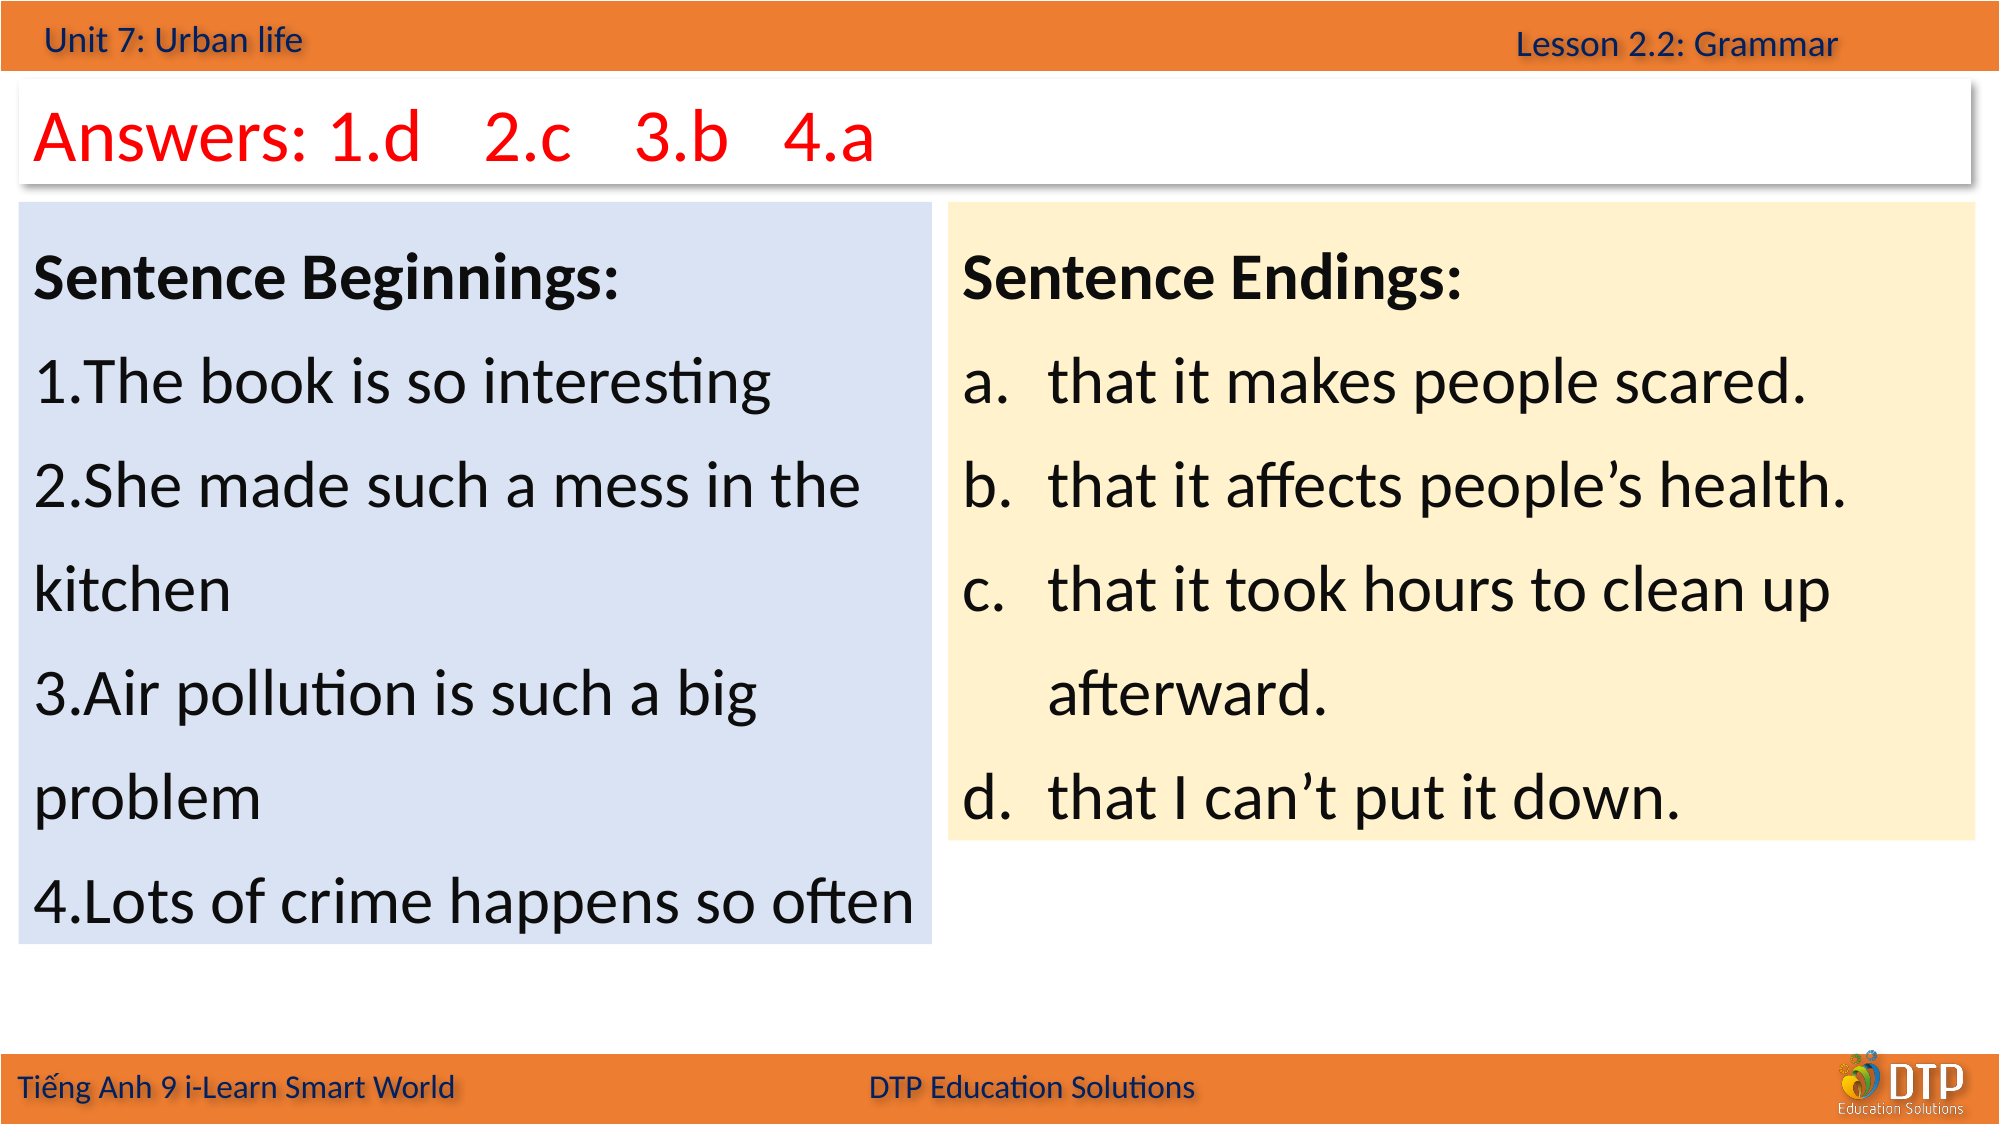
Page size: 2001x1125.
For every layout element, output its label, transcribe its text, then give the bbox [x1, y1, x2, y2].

text_box Answers: 1.d 2.c 3.b 4.a [18, 79, 1971, 184]
text_box Sentence Beginnings: The book is so interesting She made such a mess in the kitchen Air pollution is such a big problem Lots of crime happens so often [18, 201, 932, 945]
text_box Sentence Endings: that it makes people scared. that it affects people’s health. that it took hours to clean up afterward. that I can’t put it down. [948, 201, 1976, 841]
picture [1839, 1050, 1963, 1114]
